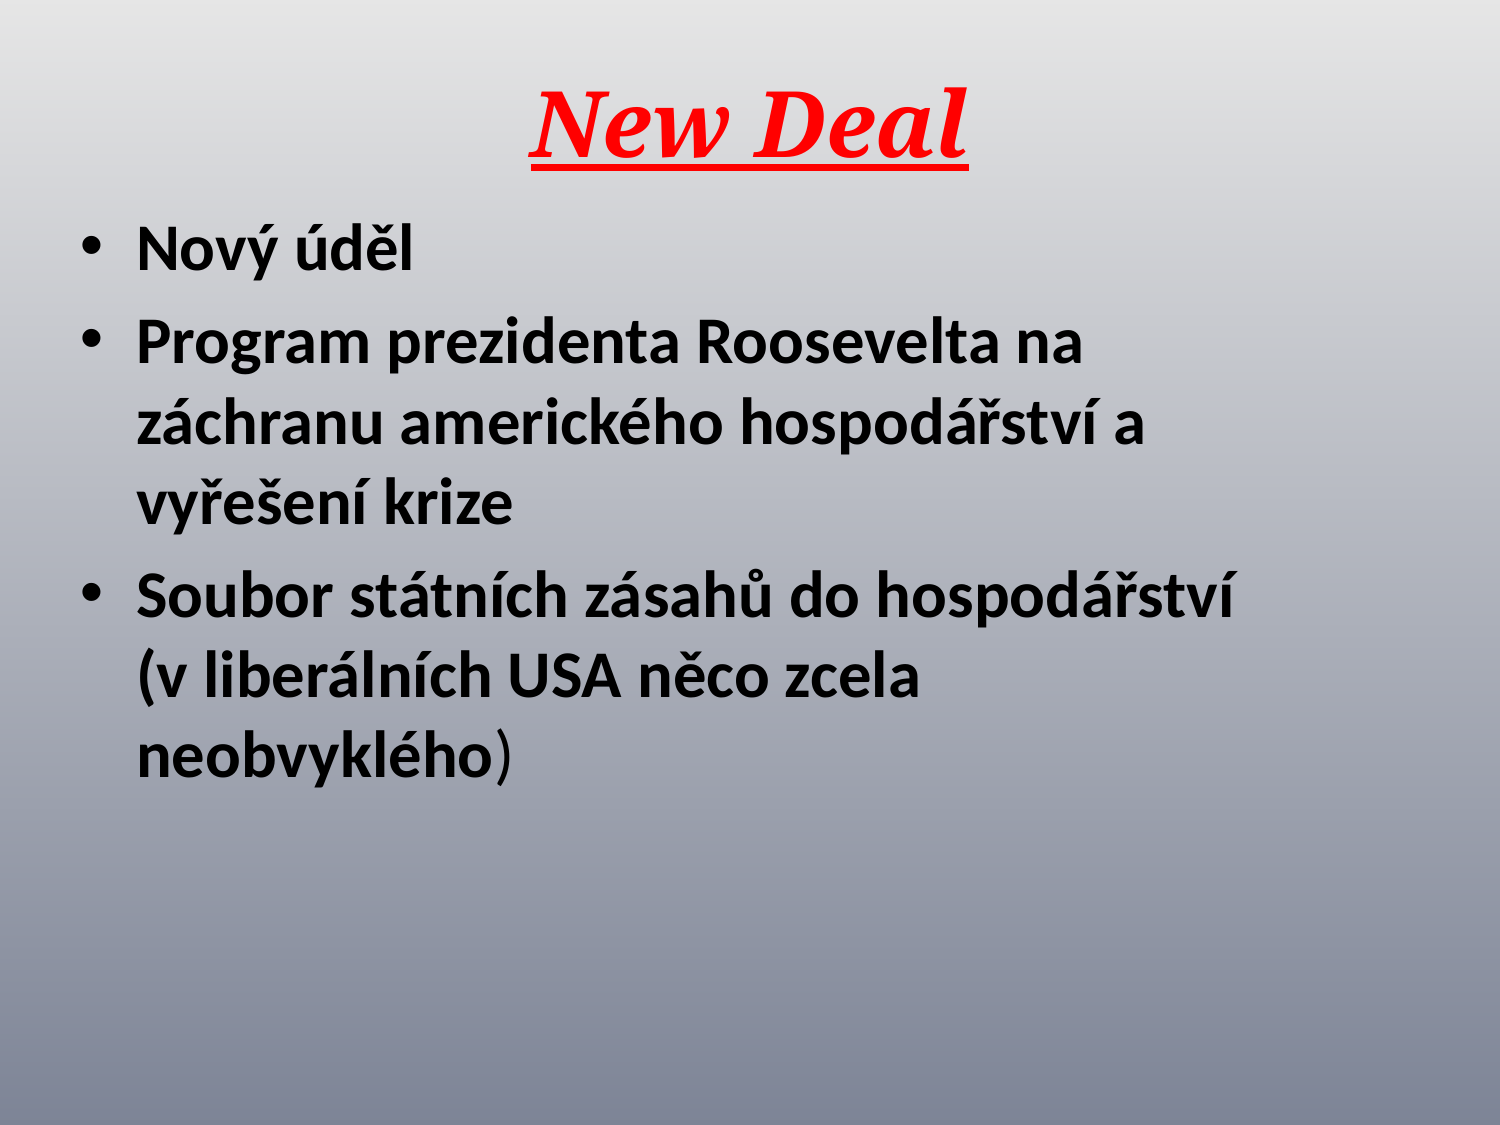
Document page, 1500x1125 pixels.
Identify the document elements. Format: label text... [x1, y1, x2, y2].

list Nový úděl Program prezidenta Roosevelta na záchranu amerického hospodářství a vyřešení krize Soubor státních zásahů do hospodářství (v liberálních USA něco zcela neobvyklého) [64, 196, 1282, 1047]
title New Deal [75, 45, 1425, 197]
